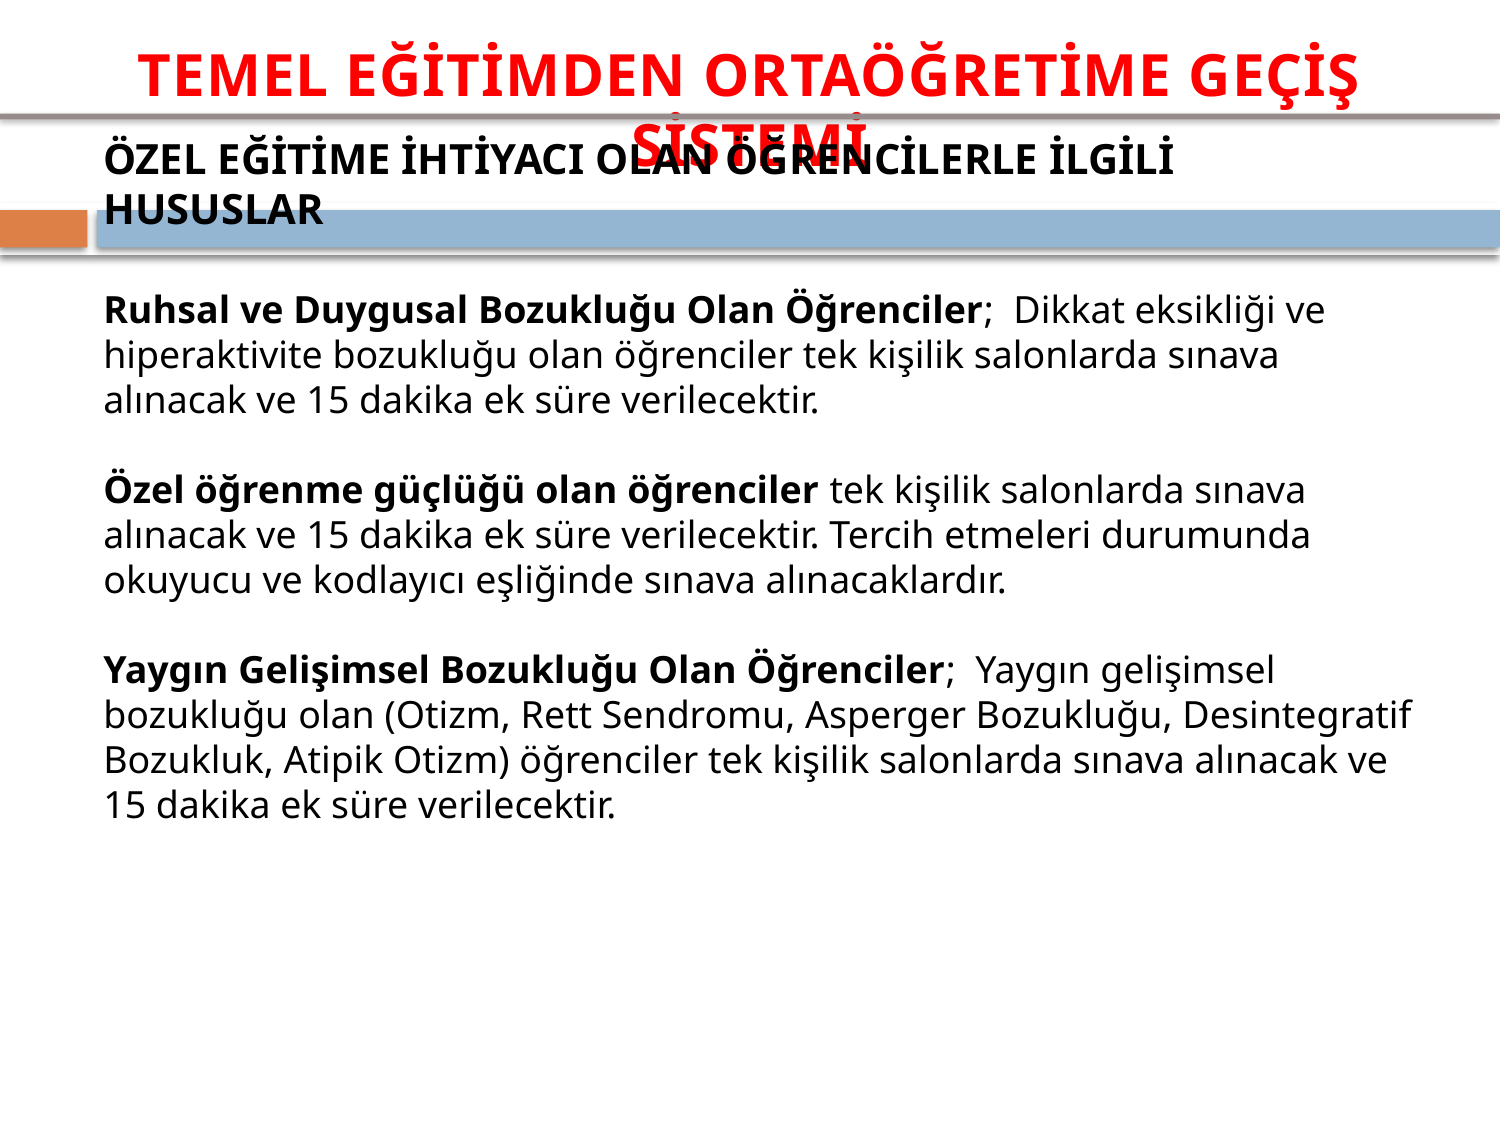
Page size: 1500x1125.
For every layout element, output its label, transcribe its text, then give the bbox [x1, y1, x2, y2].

text_box ÖZEL EĞİTİME İHTİYACI OLAN ÖĞRENCİLERLE İLGİLİ HUSUSLAR [88, 125, 1282, 241]
text_box Ruhsal ve Duygusal Bozukluğu Olan Öğrenciler; Dikkat eksikliği ve hiperaktivite bozukluğu olan öğrenciler tek kişilik salonlarda sınava alınacak ve 15 dakika ek süre verilecektir. Özel öğrenme güçlüğü olan öğrenciler tek kişilik salonlarda sınava alınacak ve 15 dakika ek süre verilecektir. Tercih etmeleri durumunda okuyucu ve kodlayıcı eşliğinde sınava alınacaklardır. Yaygın Gelişimsel Bozukluğu Olan Öğrenciler; Yaygın gelişimsel bozukluğu olan (Otizm, Rett Sendromu, Asperger Bozukluğu, Desintegratif Bozukluk, Atipik Otizm) öğrenciler tek kişilik salonlarda sınava alınacak ve 15 dakika ek süre verilecektir. [88, 278, 1436, 834]
